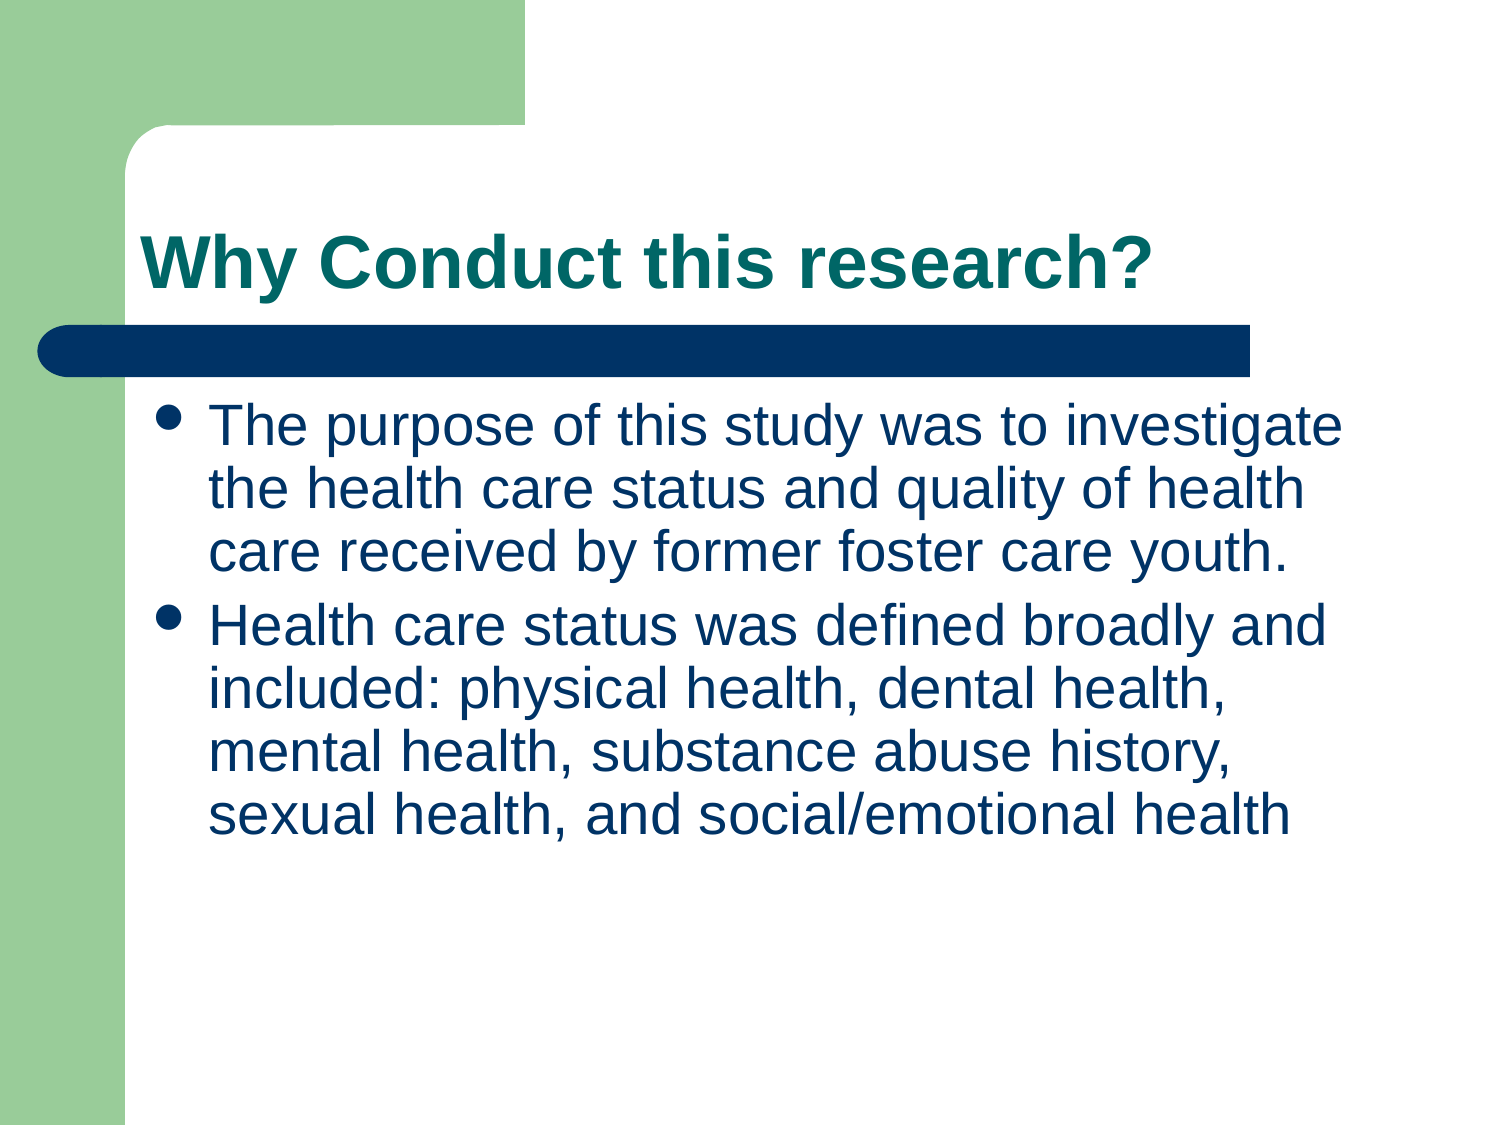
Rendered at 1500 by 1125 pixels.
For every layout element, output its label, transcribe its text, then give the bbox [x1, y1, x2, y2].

list The purpose of this study was to investigate the health care status and quality of health care received by former foster care youth. Health care status was defined broadly and included: physical health, dental health, mental health, substance abuse history, sexual health, and social/emotional health [137, 387, 1400, 999]
title Why Conduct this research? [124, 124, 1426, 313]
